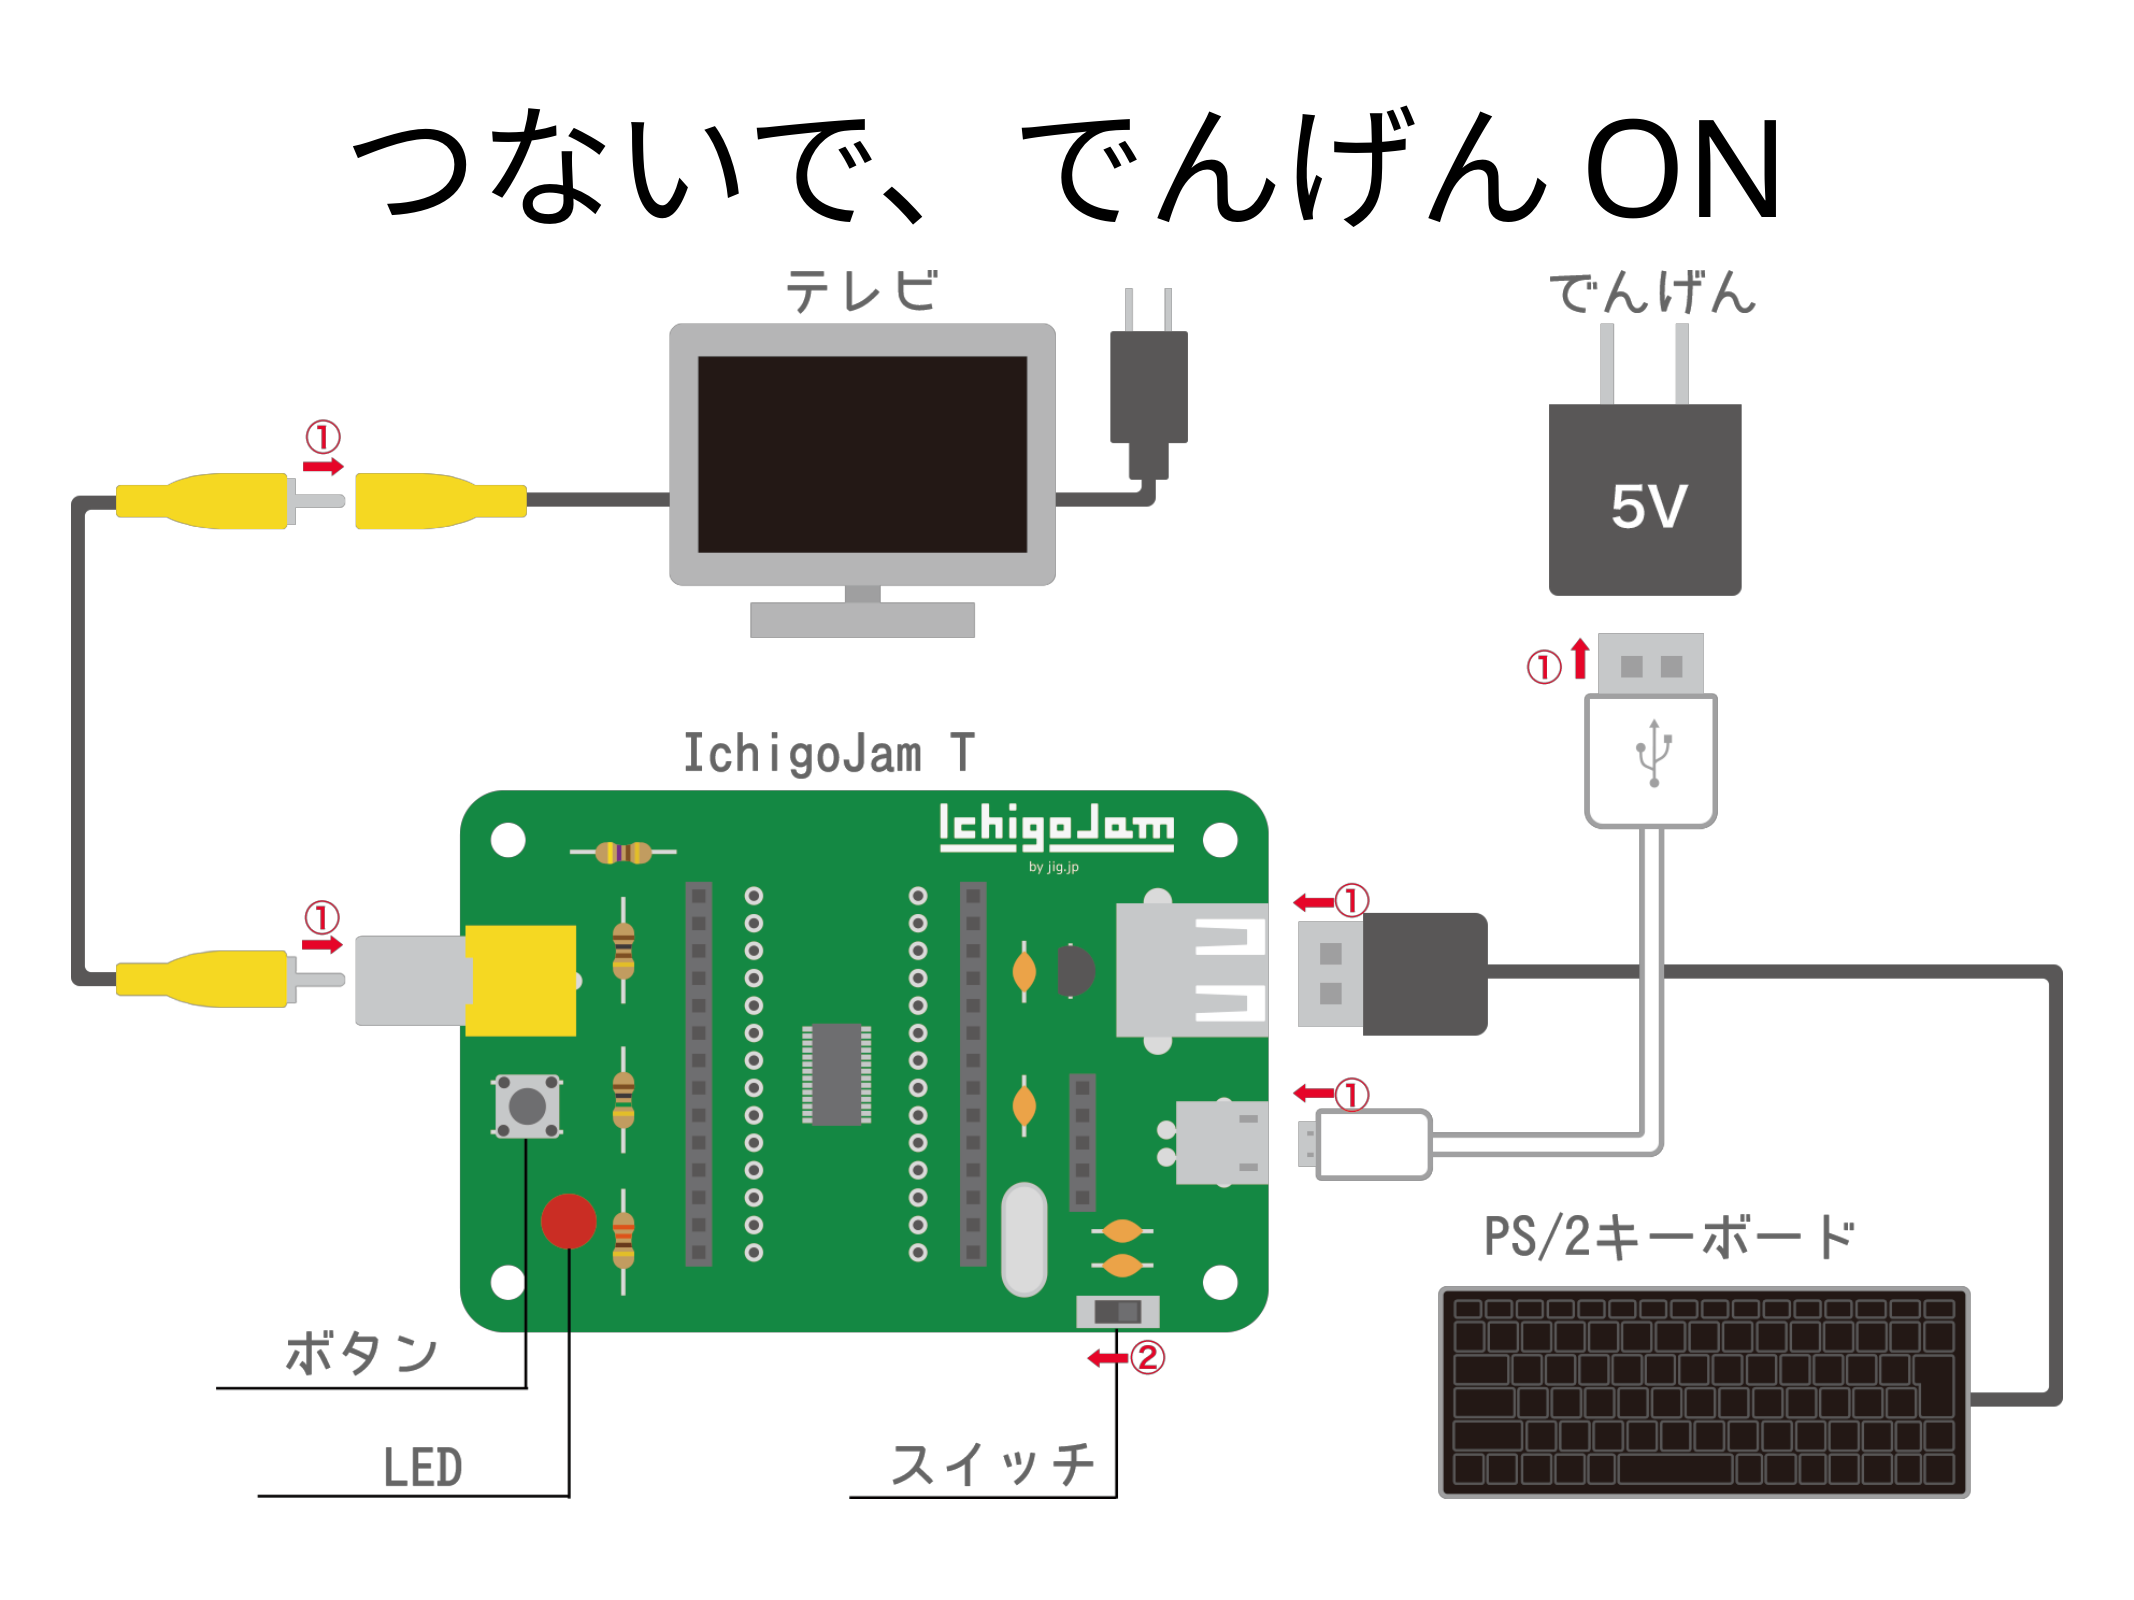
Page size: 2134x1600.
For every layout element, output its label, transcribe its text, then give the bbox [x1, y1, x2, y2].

picture [70, 269, 2063, 1499]
title つないで、でんげんON [155, 72, 1978, 255]
